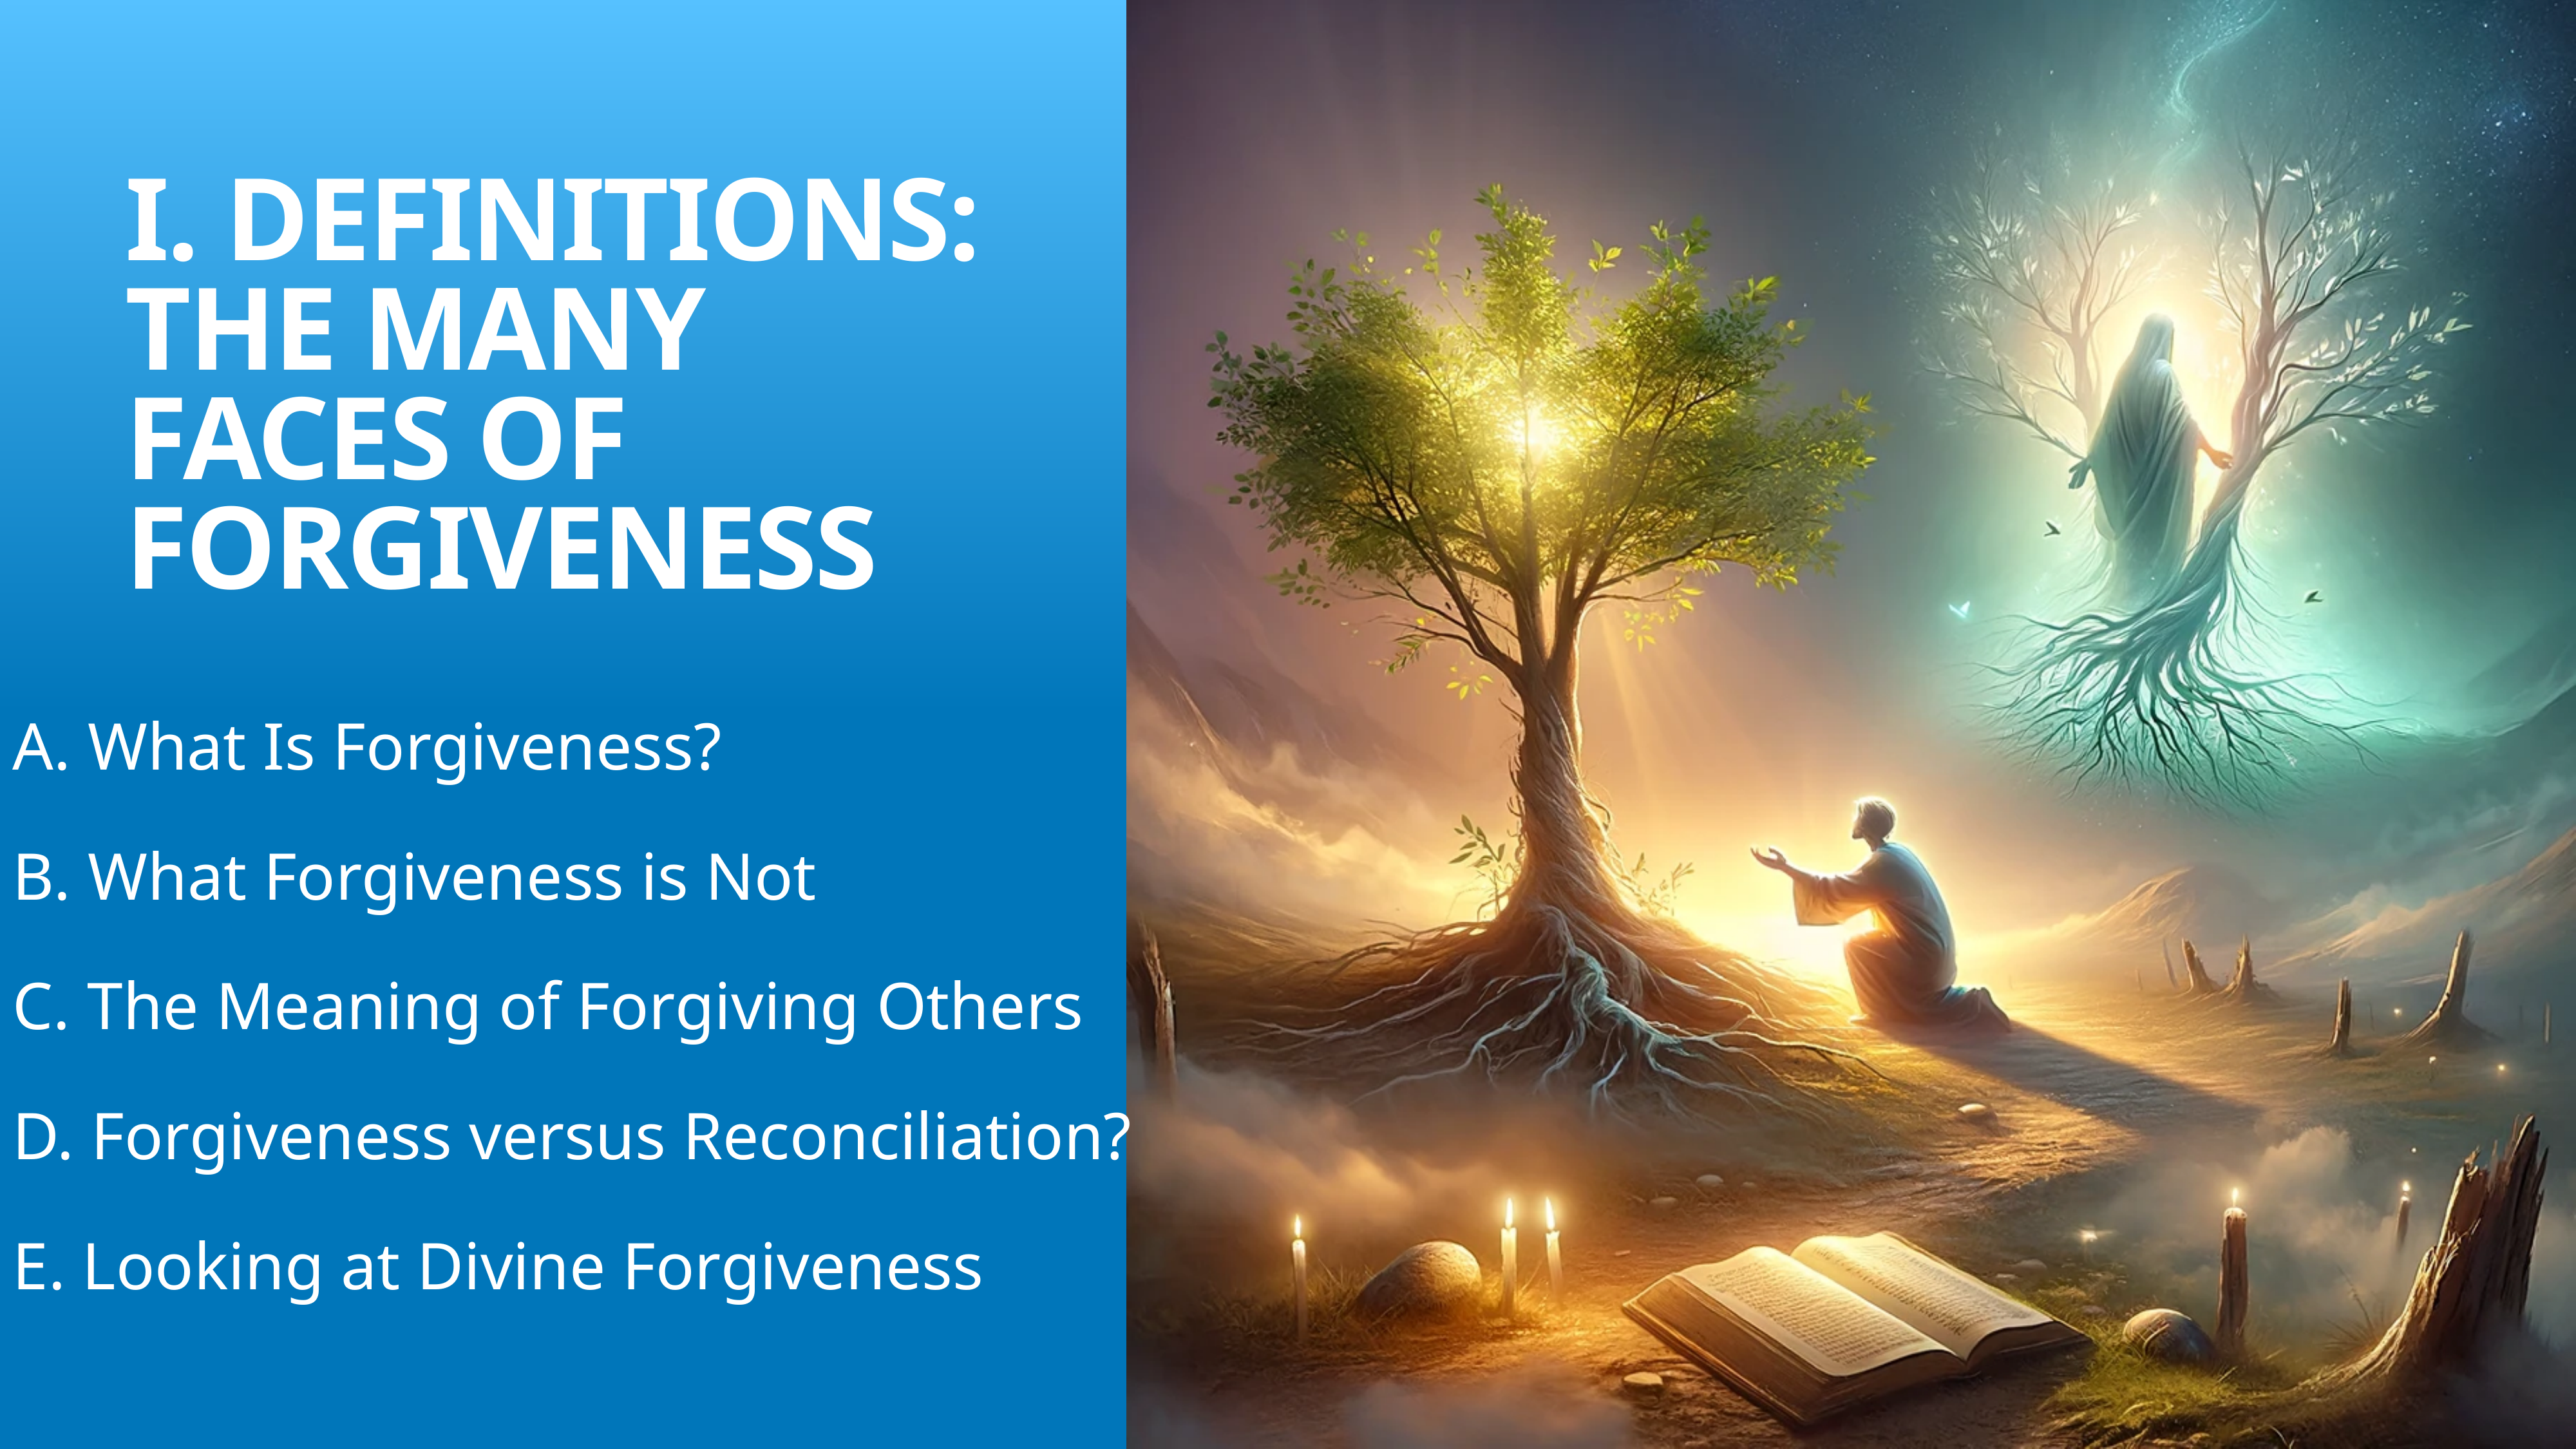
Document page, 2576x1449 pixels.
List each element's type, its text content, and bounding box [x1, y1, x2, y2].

text_box I. DEFINITIONS: THE MANY FACES OF FORGIVENESS [120, 167, 1026, 616]
text_box A. What Is Forgiveness? B. What Forgiveness is Not C. The Meaning of Forgiving Others D. Forgiveness versus Reconciliation? E. Looking at Divine Forgiveness [7, 709, 1126, 1309]
picture [1126, 0, 2576, 1449]
